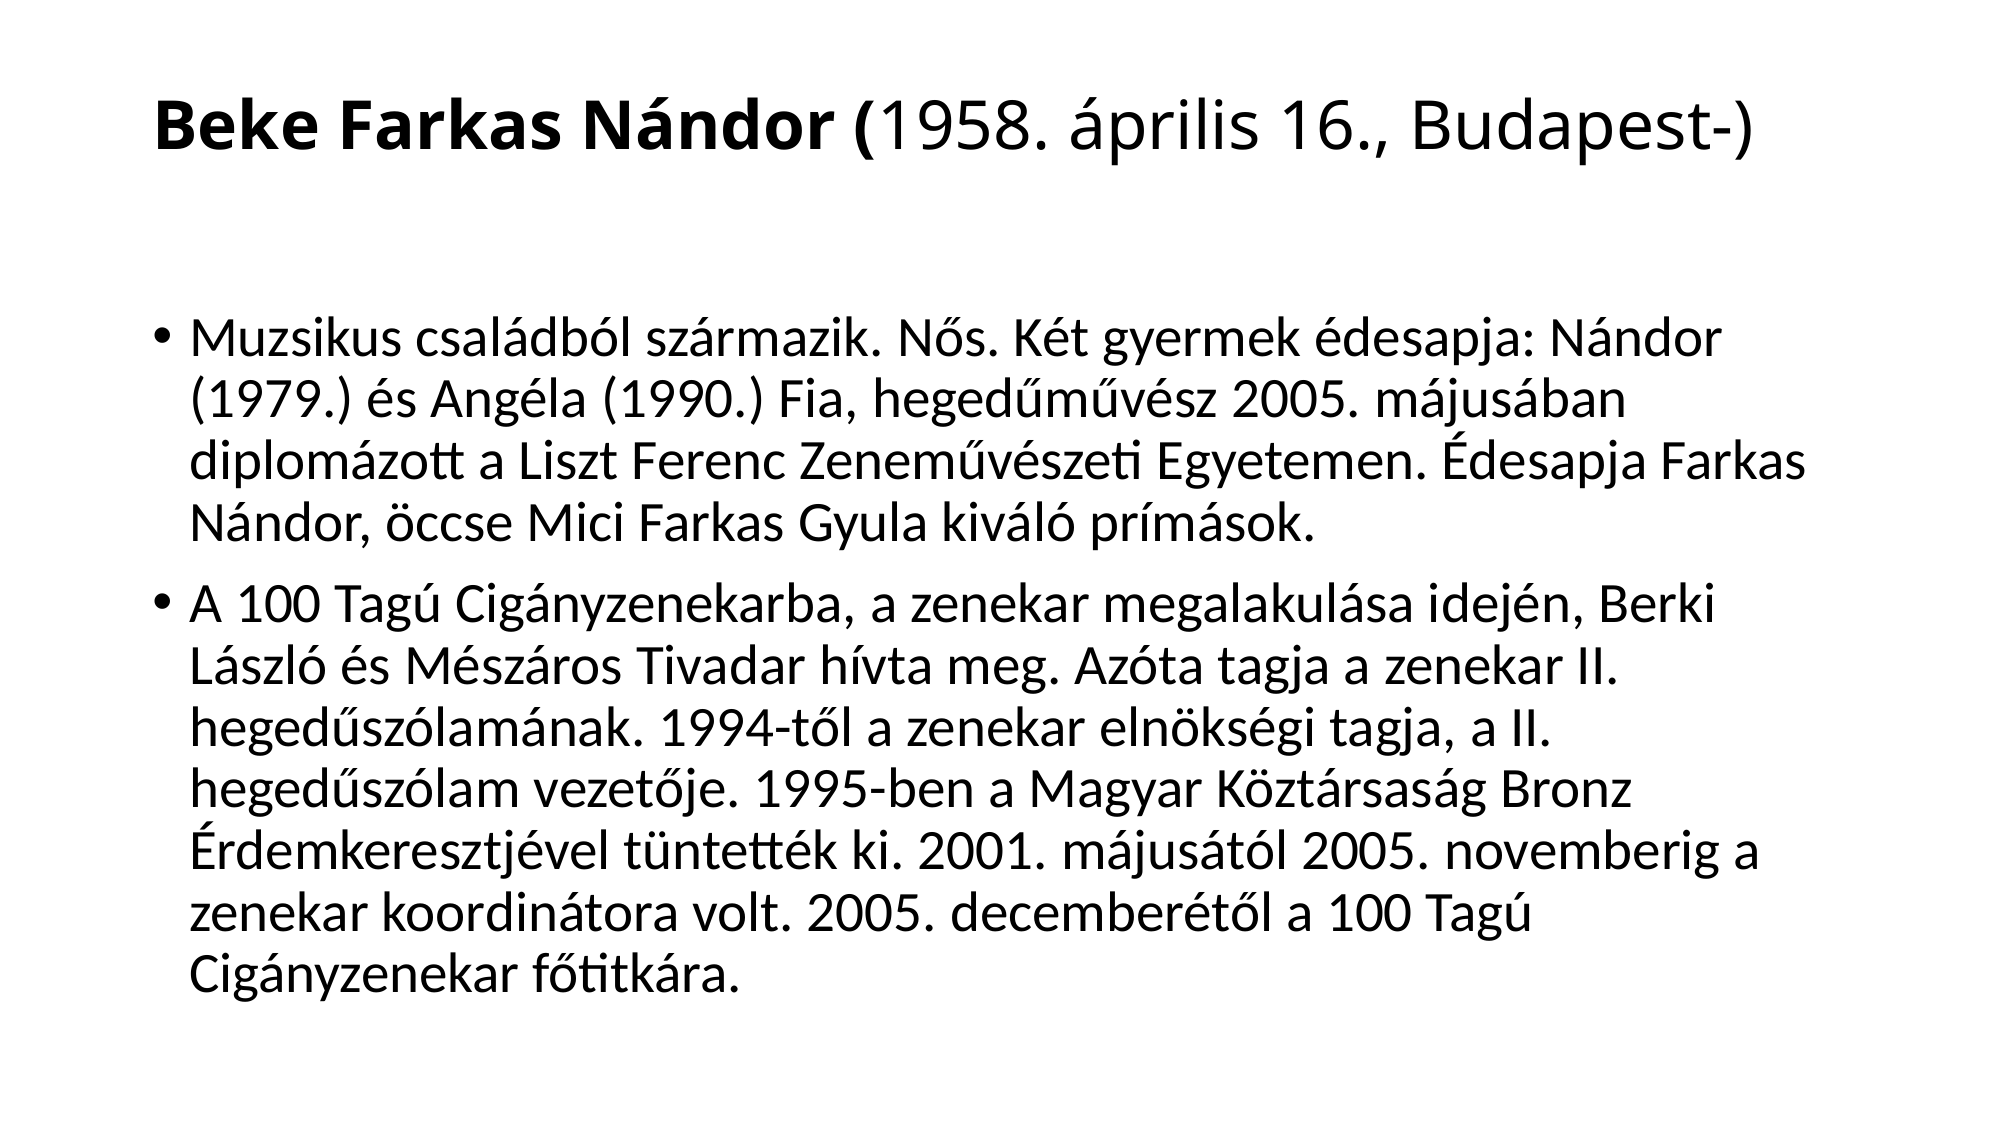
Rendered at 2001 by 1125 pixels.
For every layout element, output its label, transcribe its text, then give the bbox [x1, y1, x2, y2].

title Beke Farkas Nándor (1958. április 16., Budapest-) [137, 59, 1863, 278]
list Muzsikus családból származik. Nős. Két gyermek édesapja: Nándor (1979.) és Angéla (1990.) Fia, hegedűművész 2005. májusában diplomázott a Liszt Ferenc Zeneművészeti Egyetemen. Édesapja Farkas Nándor, öccse Mici Farkas Gyula kiváló prímások. A 100 Tagú Cigányzenekarba, a zenekar megalakulása idején, Berki László és Mészáros Tivadar hívta meg. Azóta tagja a zenekar II. hegedűszólamának. 1994-től a zenekar elnökségi tagja, a II. hegedűszólam vezetője. 1995-ben a Magyar Köztársaság Bronz Érdemkeresztjével tüntették ki. 2001. májusától 2005. novemberig a zenekar koordinátora volt. 2005. decemberétől a 100 Tagú Cigányzenekar főtitkára. [137, 299, 1863, 1014]
